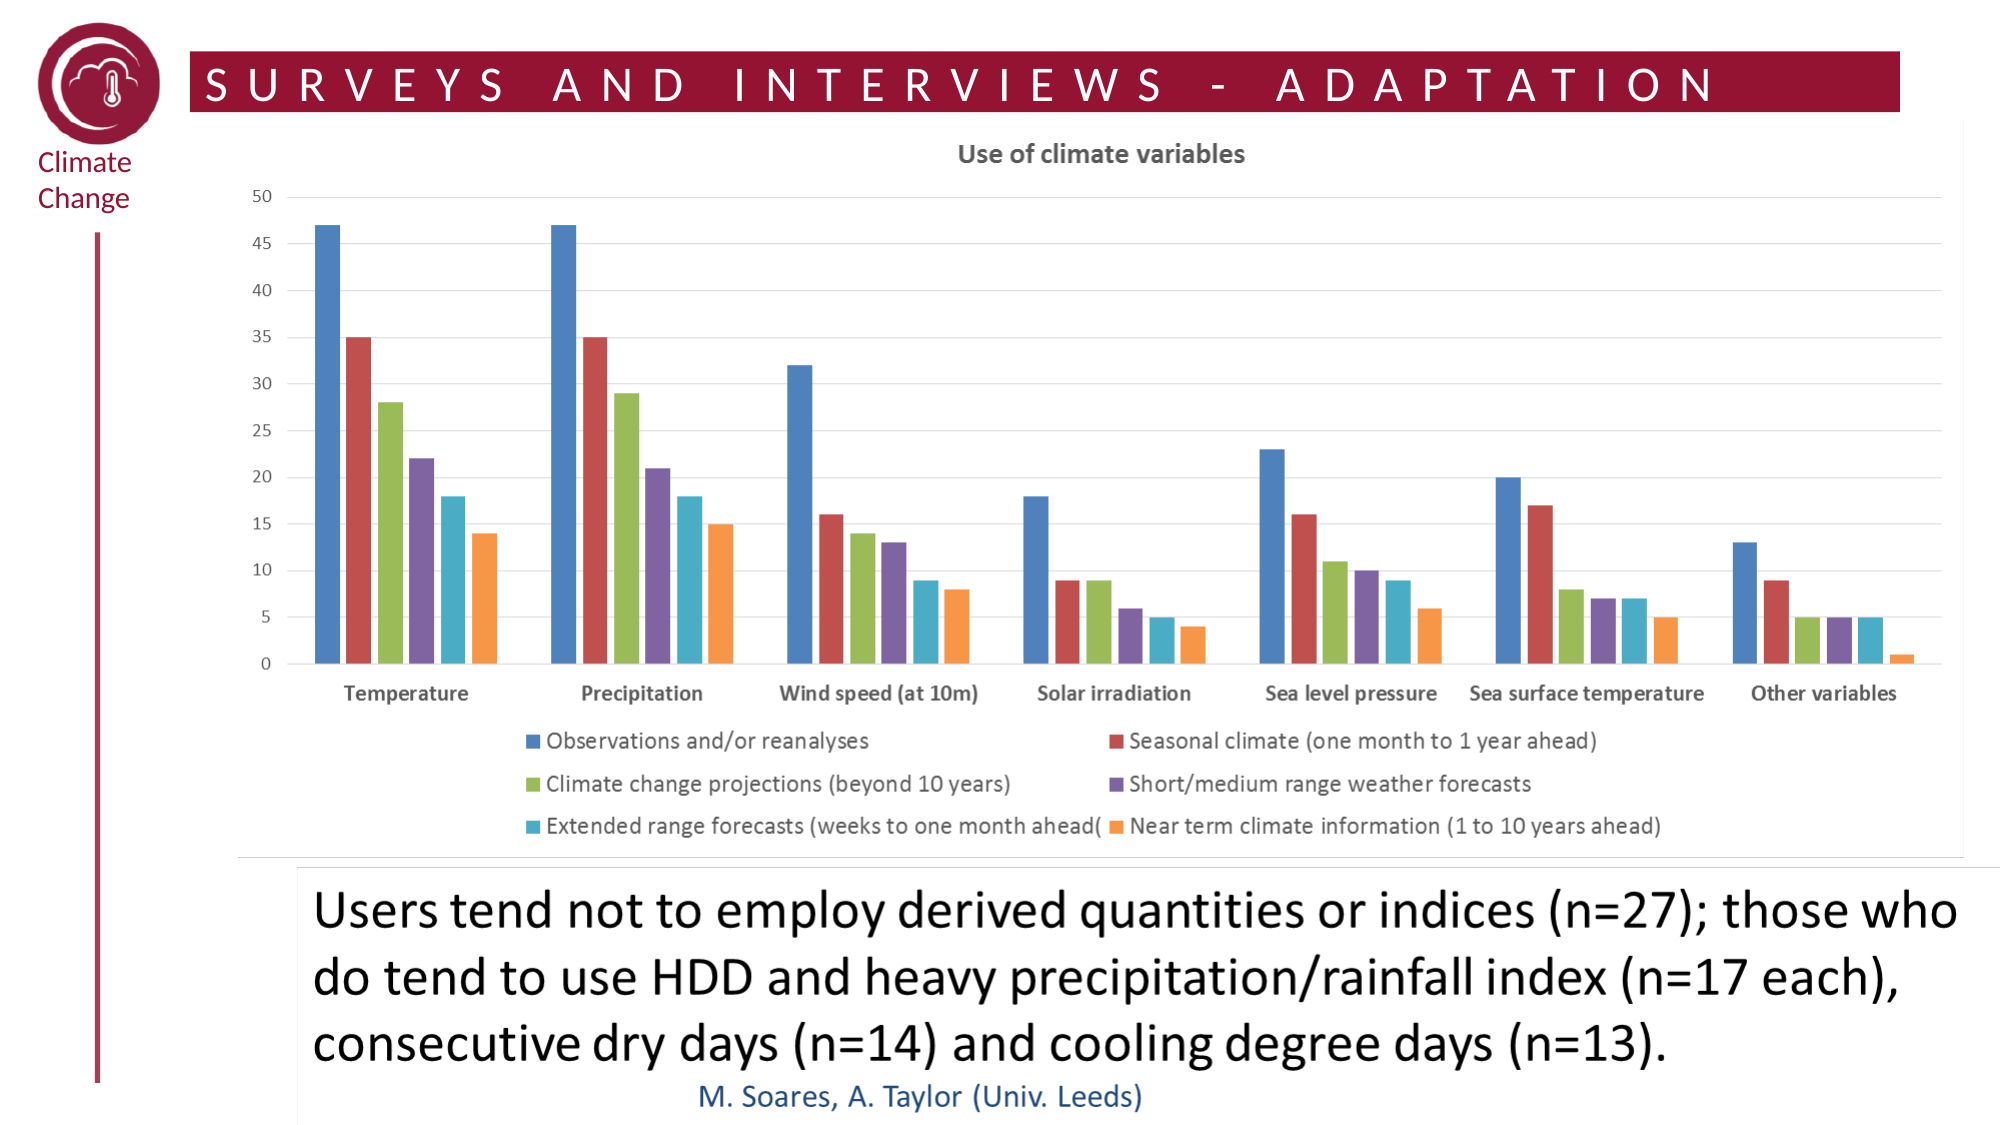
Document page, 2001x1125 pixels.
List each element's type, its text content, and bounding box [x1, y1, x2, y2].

picture [25, 4, 171, 155]
title SURVEYS AND INTERVIEWS - ADAPTATION [189, 51, 1900, 113]
picture [238, 120, 2000, 1125]
